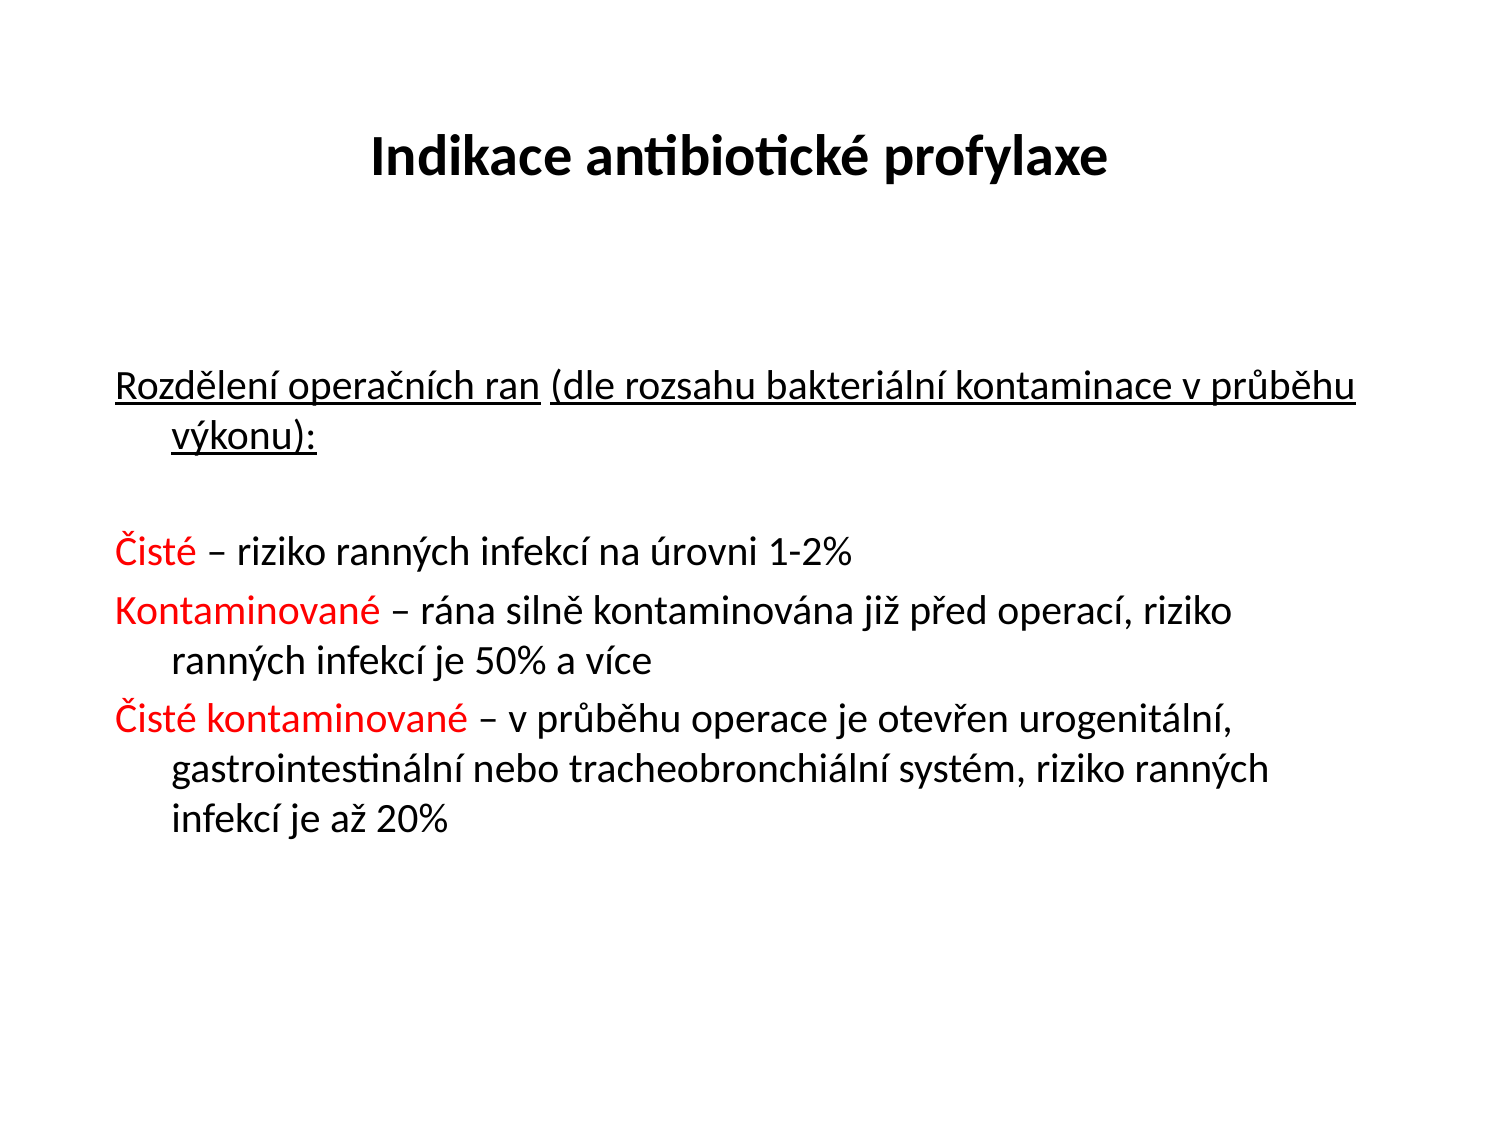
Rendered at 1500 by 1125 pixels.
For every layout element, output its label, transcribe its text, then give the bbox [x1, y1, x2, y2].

list Rozdělení operačních ran (dle rozsahu bakteriální kontaminace v průběhu výkonu): Čisté – riziko ranných infekcí na úrovni 1-2% Kontaminované – rána silně kontaminována již před operací, riziko ranných infekcí je 50% a více Čisté kontaminované – v průběhu operace je otevřen urogenitální, gastrointestinální nebo tracheobronchiální systém, riziko ranných infekcí je až 20% [100, 350, 1376, 1025]
title Indikace antibiotické profylaxe [75, 45, 1425, 233]
